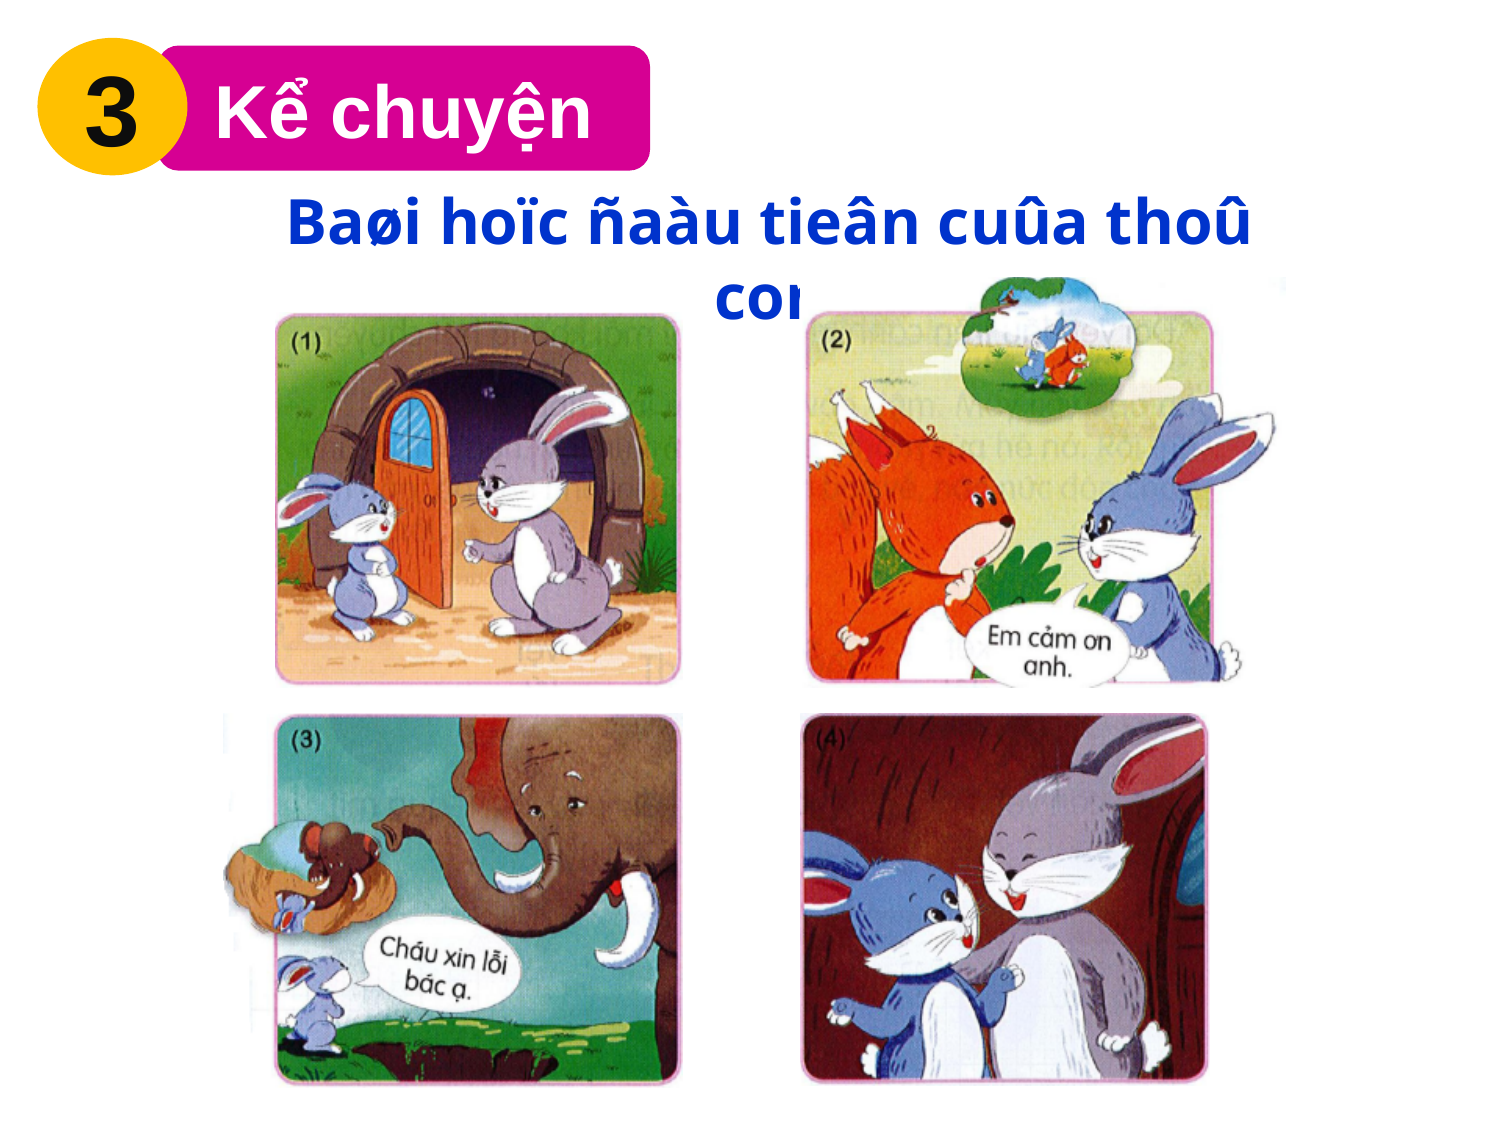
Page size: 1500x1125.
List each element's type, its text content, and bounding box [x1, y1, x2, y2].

picture [274, 312, 684, 688]
picture [799, 713, 1210, 1087]
picture [223, 713, 684, 1088]
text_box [37, 37, 651, 176]
text_box Baøi hoïc ñaàu tieân cuûa thoû con [212, 174, 1328, 340]
picture [799, 277, 1287, 688]
